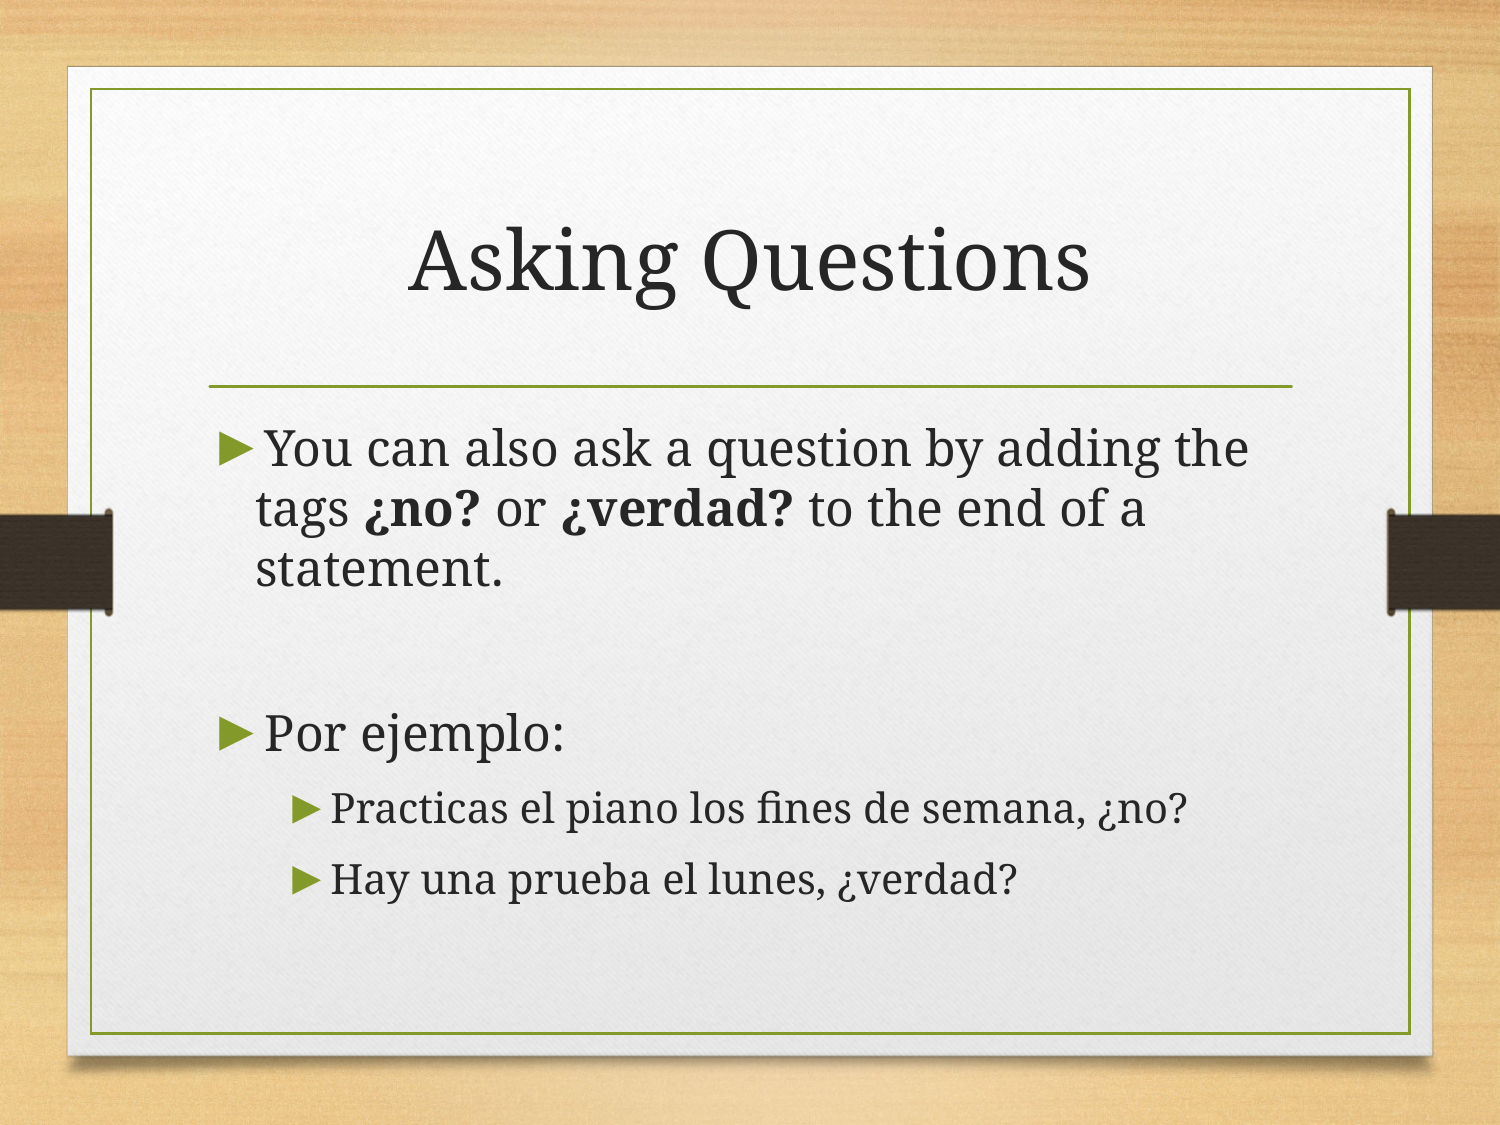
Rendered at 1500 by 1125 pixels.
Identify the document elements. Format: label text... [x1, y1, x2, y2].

title Asking Questions [193, 150, 1309, 365]
picture [0, 0, 1500, 1125]
list You can also ask a question by adding the tags ¿no? or ¿verdad? to the end of a statement. Por ejemplo: Practicas el piano los fines de semana, ¿no? Hay una prueba el lunes, ¿verdad? [193, 408, 1309, 974]
